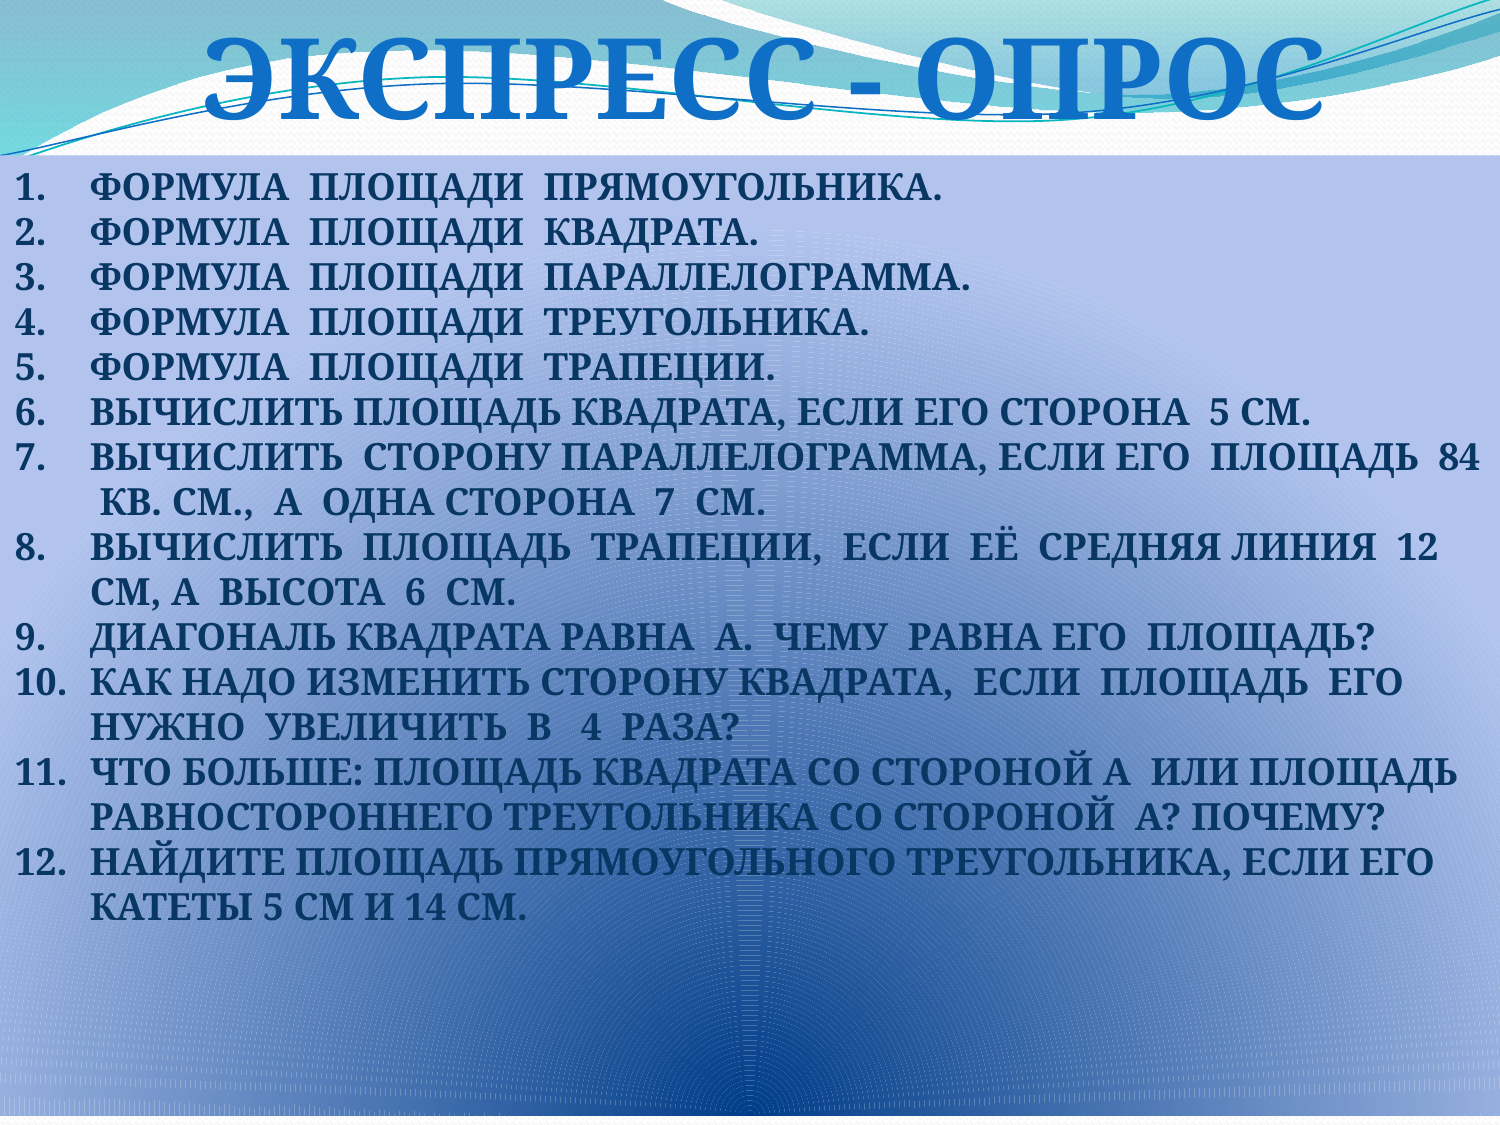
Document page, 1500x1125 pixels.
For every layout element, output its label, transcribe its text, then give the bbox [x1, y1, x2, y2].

text_box Формула площади прямоугольника. Формула площади квадрата. Формула площади параллелограмма. Формула площади треугольника. Формула площади трапеции. Вычислить площадь квадрата, если его сторона 5 см. Вычислить сторону параллелограмма, если его площадь 84 кв. см., а одна сторона 7 см. Вычислить площадь трапеции, если её средняя линия 12 см, а высота 6 см. Диагональ квадрата равна А. Чему равна его площадь? Как надо изменить сторону квадрата, если площадь его нужно увеличить в 4 раза? Что больше: площадь квадрата со стороной а или площадь равностороннего треугольника со стороной а? почему? Найдите площадь прямоугольного треугольника, если его катеты 5 см и 14 см. [0, 155, 1500, 1116]
text_box экспресс - опрос [187, 0, 1343, 150]
